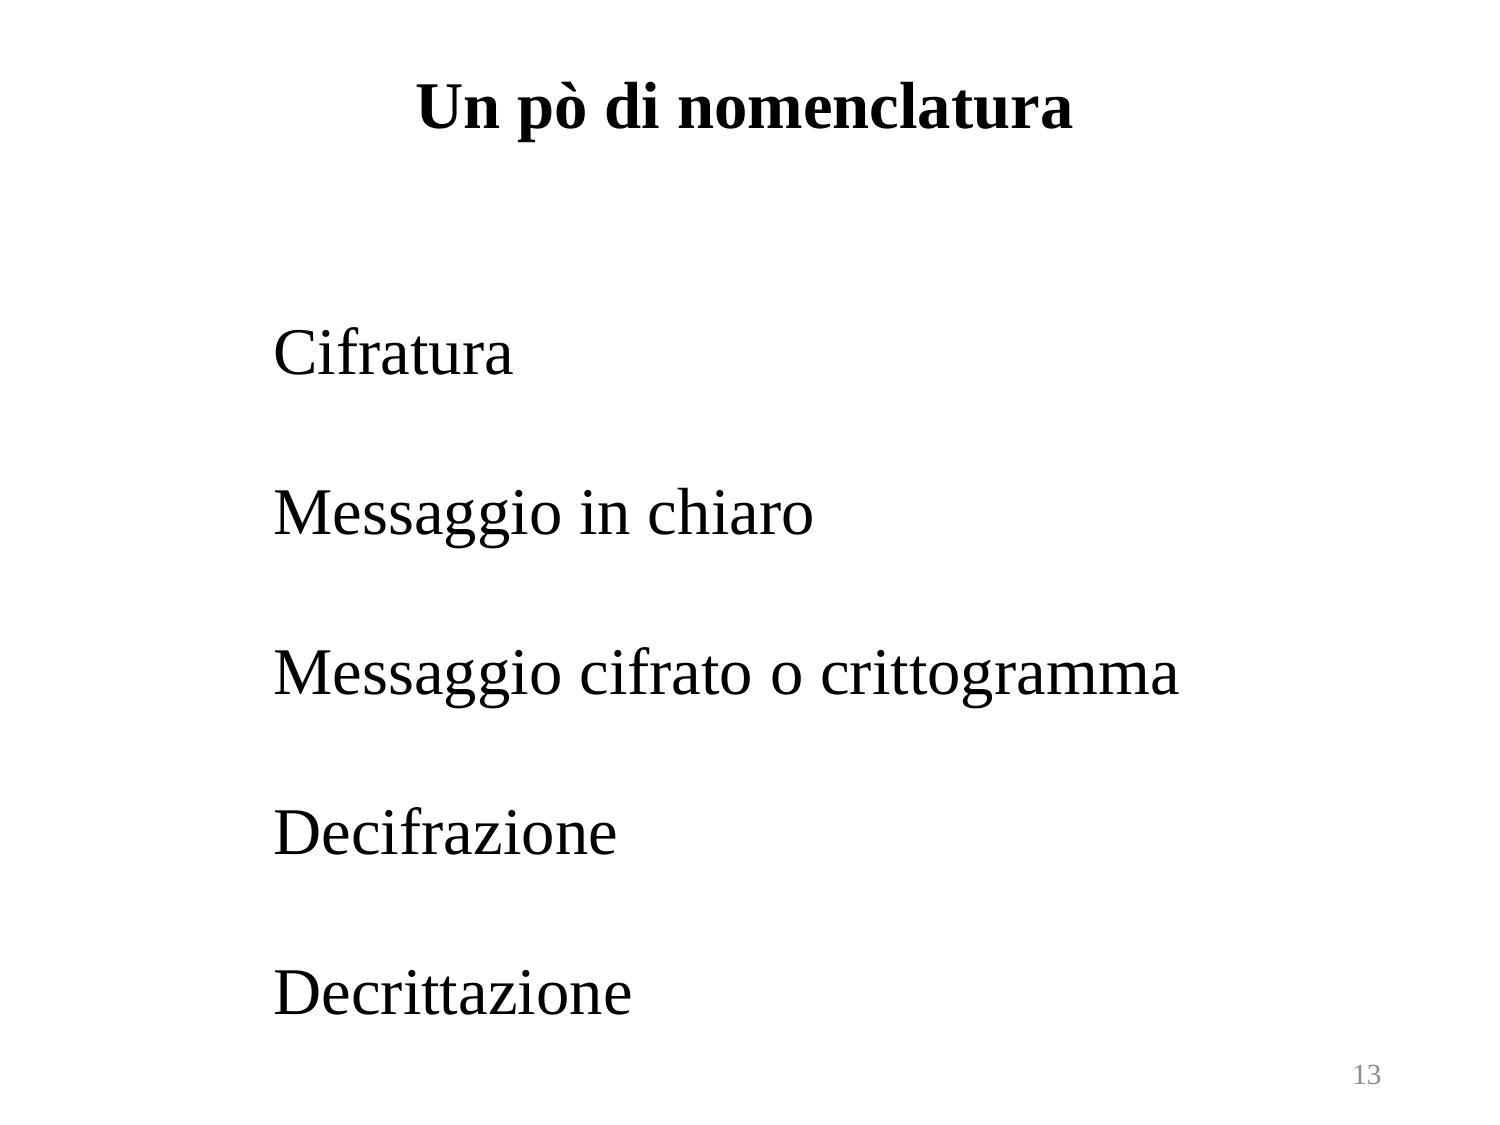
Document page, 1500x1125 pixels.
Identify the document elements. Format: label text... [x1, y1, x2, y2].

text_box Cifratura Messaggio in chiaro Messaggio cifrato o crittogramma Decifrazione Decrittazione [258, 300, 1197, 1036]
text_box Un pò di nomenclatura [400, 54, 1090, 150]
slide_number 13 [1059, 1042, 1397, 1103]
